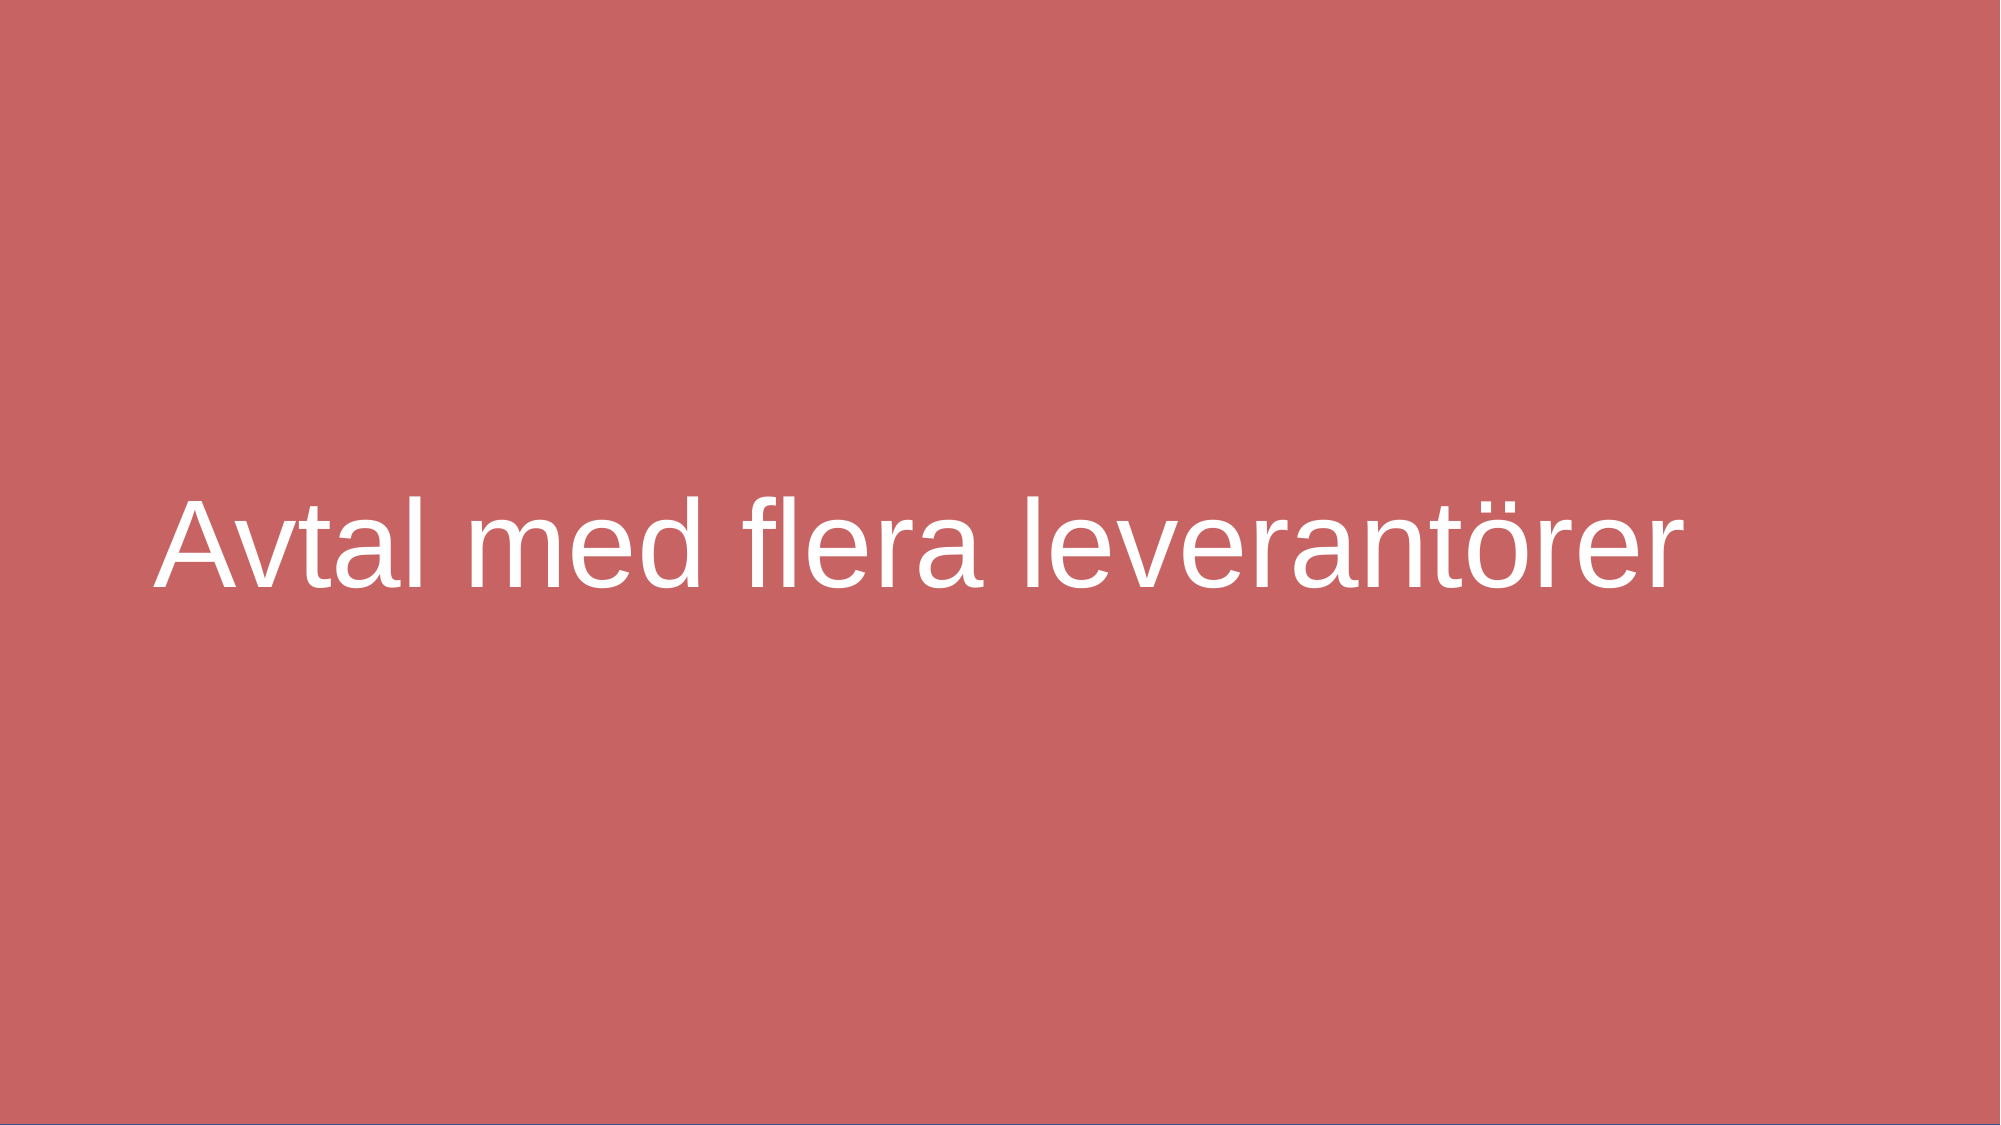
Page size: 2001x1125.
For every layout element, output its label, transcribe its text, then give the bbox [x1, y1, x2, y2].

text_box Avtal med flera leverantörer [138, 350, 1862, 623]
text_box [0, 0, 2000, 1125]
